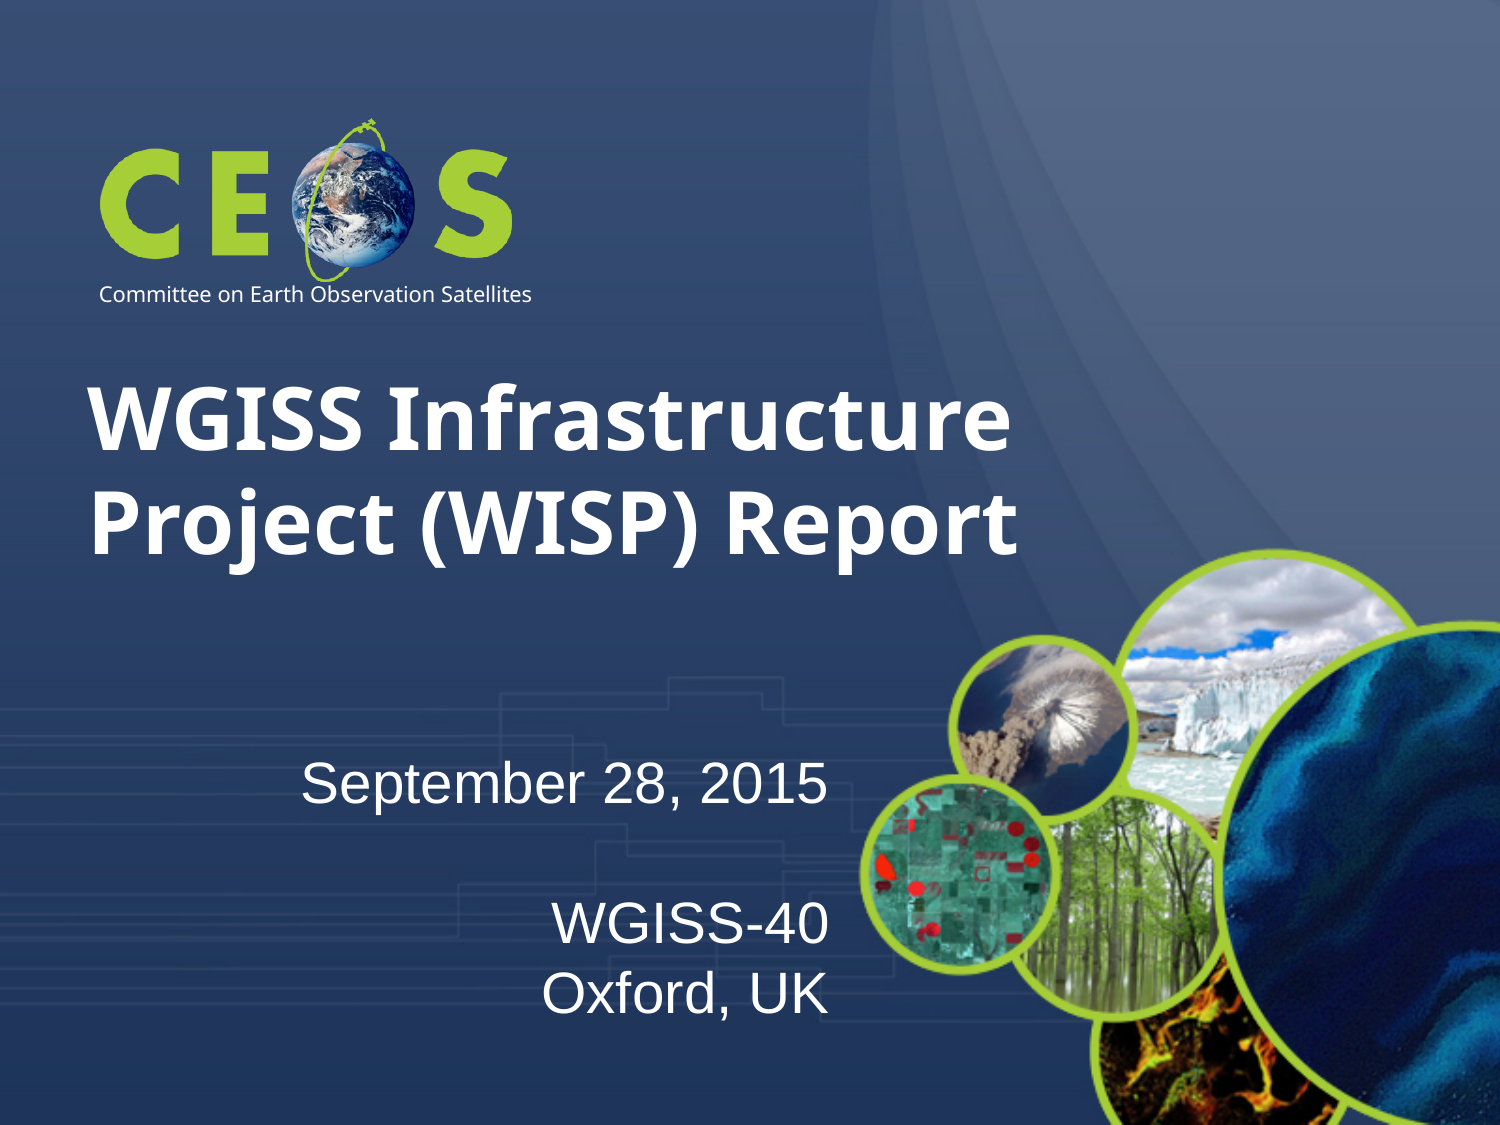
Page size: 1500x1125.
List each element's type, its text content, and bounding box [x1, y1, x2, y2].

text_box September 28, 2015 WGISS-40 Oxford, UK [149, 737, 838, 1078]
text_box Committee on Earth Observation Satellites [98, 281, 560, 316]
picture [0, 0, 1500, 1125]
picture [1435, 1058, 1443, 1065]
title WGISS Infrastructure Project (WISP) Report [87, 362, 1031, 526]
